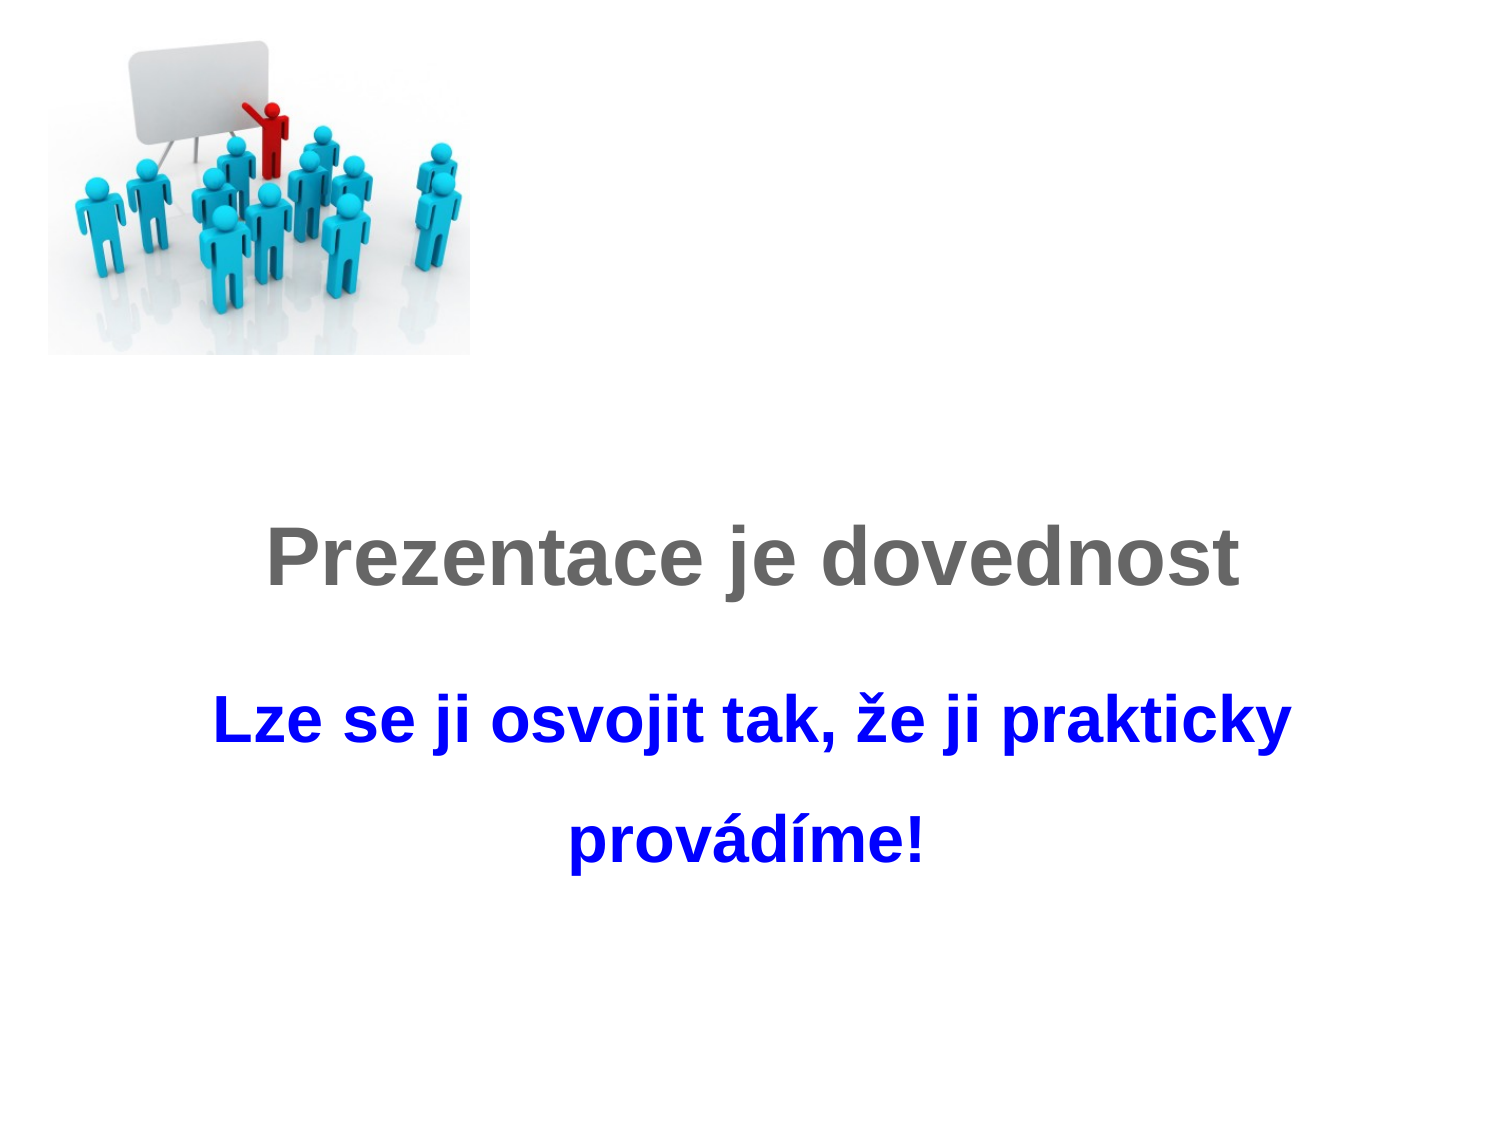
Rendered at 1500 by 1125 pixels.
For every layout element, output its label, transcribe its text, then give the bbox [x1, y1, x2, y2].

text_box Prezentace je dovednost Lze se ji osvojit tak, že ji prakticky provádíme! [48, 445, 1459, 883]
picture [48, 38, 470, 355]
